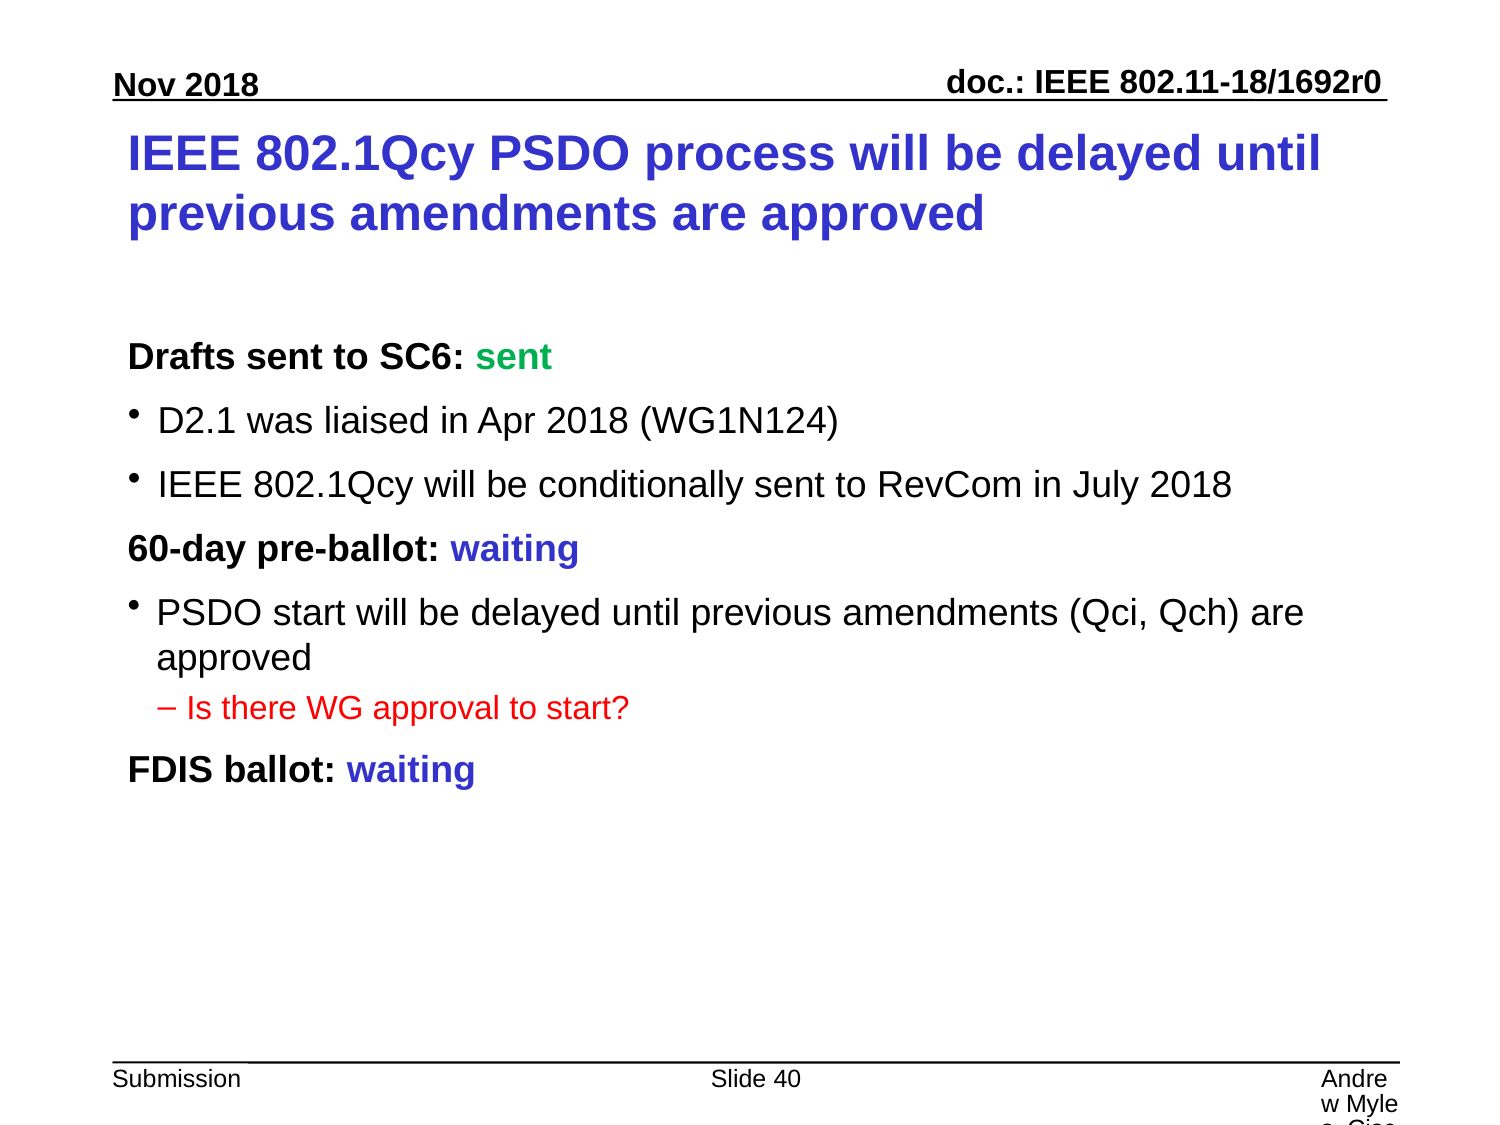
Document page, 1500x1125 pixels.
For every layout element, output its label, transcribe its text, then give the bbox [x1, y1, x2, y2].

footer Andrew Myles, Cisco [1320, 1061, 1402, 1093]
list Drafts sent to SC6: sent D2.1 was liaised in Apr 2018 (WG1N124) IEEE 802.1Qcy will be conditionally sent to RevCom in July 2018 60-day pre-ballot: waiting PSDO start will be delayed until previous amendments (Qci, Qch) are approved Is there WG approval to start? FDIS ballot: waiting [112, 324, 1388, 1000]
slide_number Slide 40 [709, 1061, 803, 1093]
title IEEE 802.1Qcy PSDO process will be delayed until previous amendments are approved [112, 112, 1388, 288]
